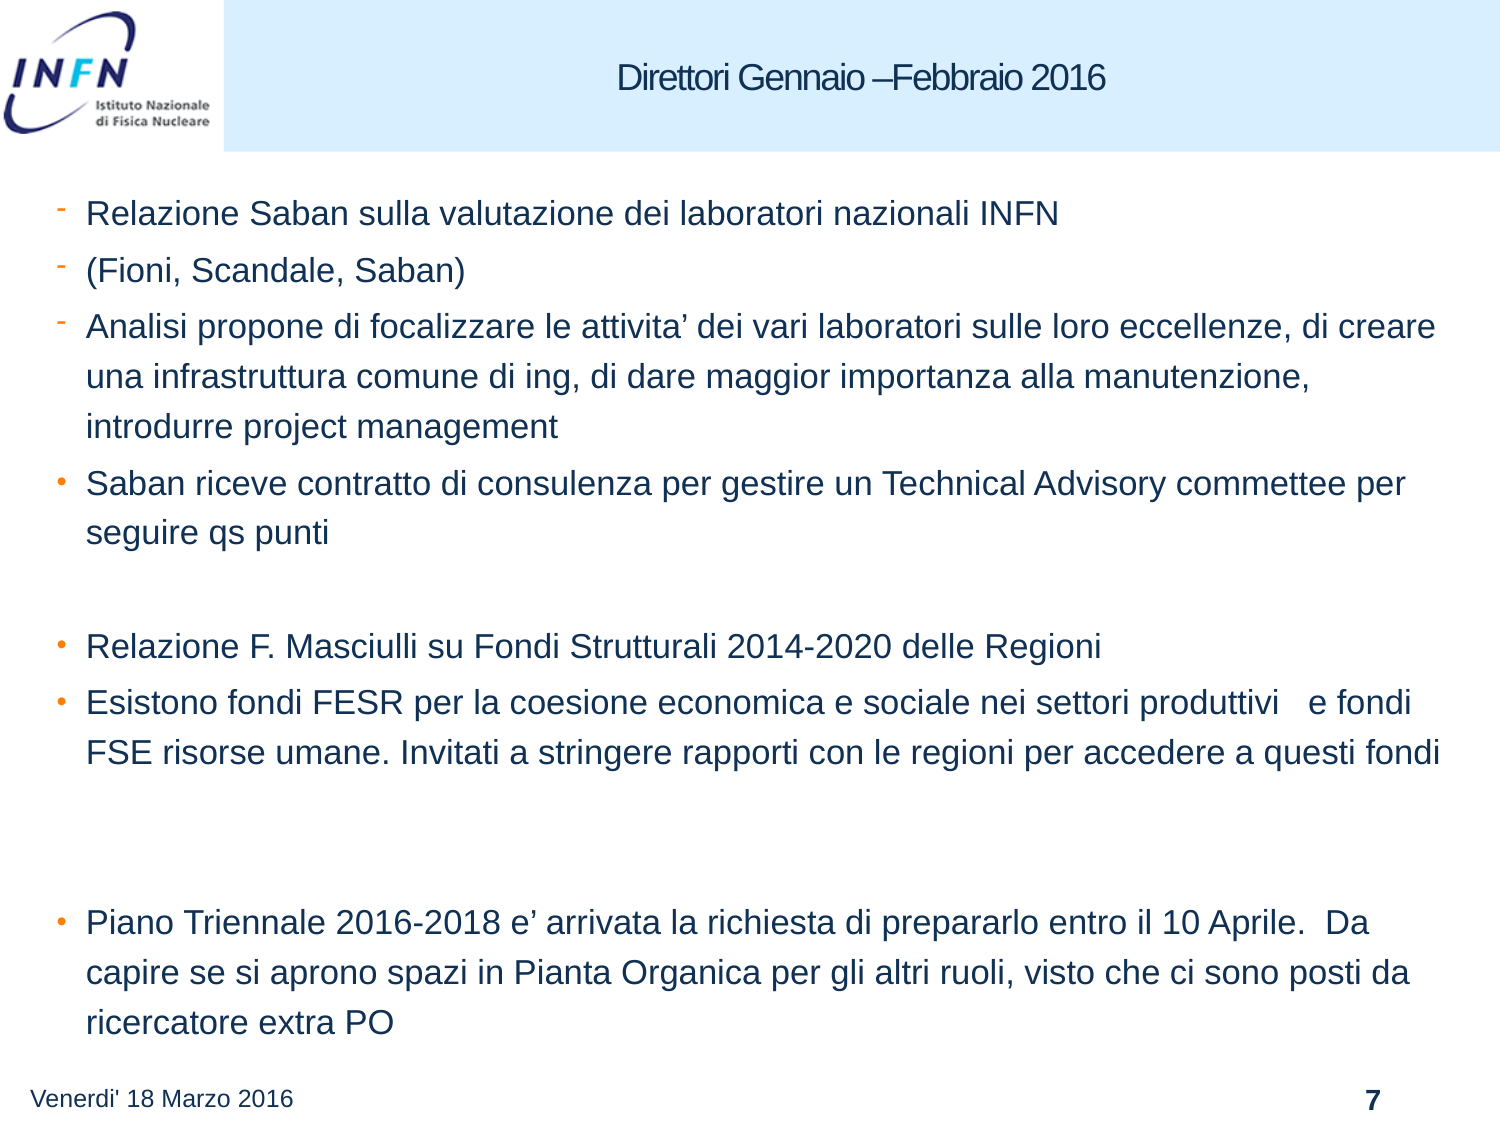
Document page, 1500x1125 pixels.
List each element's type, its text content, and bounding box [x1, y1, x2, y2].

list Relazione Saban sulla valutazione dei laboratori nazionali INFN (Fioni, Scandale, Saban) Analisi propone di focalizzare le attivita’ dei vari laboratori sulle loro eccellenze, di creare una infrastruttura comune di ing, di dare maggior importanza alla manutenzione, introdurre project management Saban riceve contratto di consulenza per gestire un Technical Advisory commettee per seguire qs punti Relazione F. Masciulli su Fondi Strutturali 2014-2020 delle Regioni Esistono fondi FESR per la coesione economica e sociale nei settori produttivi e fondi FSE risorse umane. Invitati a stringere rapporti con le regioni per accedere a questi fondi Piano Triennale 2016-2018 e’ arrivata la richiesta di prepararlo entro il 10 Aprile. Da capire se si aprono spazi in Pianta Organica per gli altri ruoli, visto che ci sono posti da ricercatore extra PO [41, 174, 1469, 1071]
picture [0, 0, 215, 149]
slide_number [15, 1071, 396, 1125]
slide_number 7 [1350, 1072, 1500, 1125]
title Direttori Gennaio –Febbraio 2016 [223, 0, 1500, 152]
